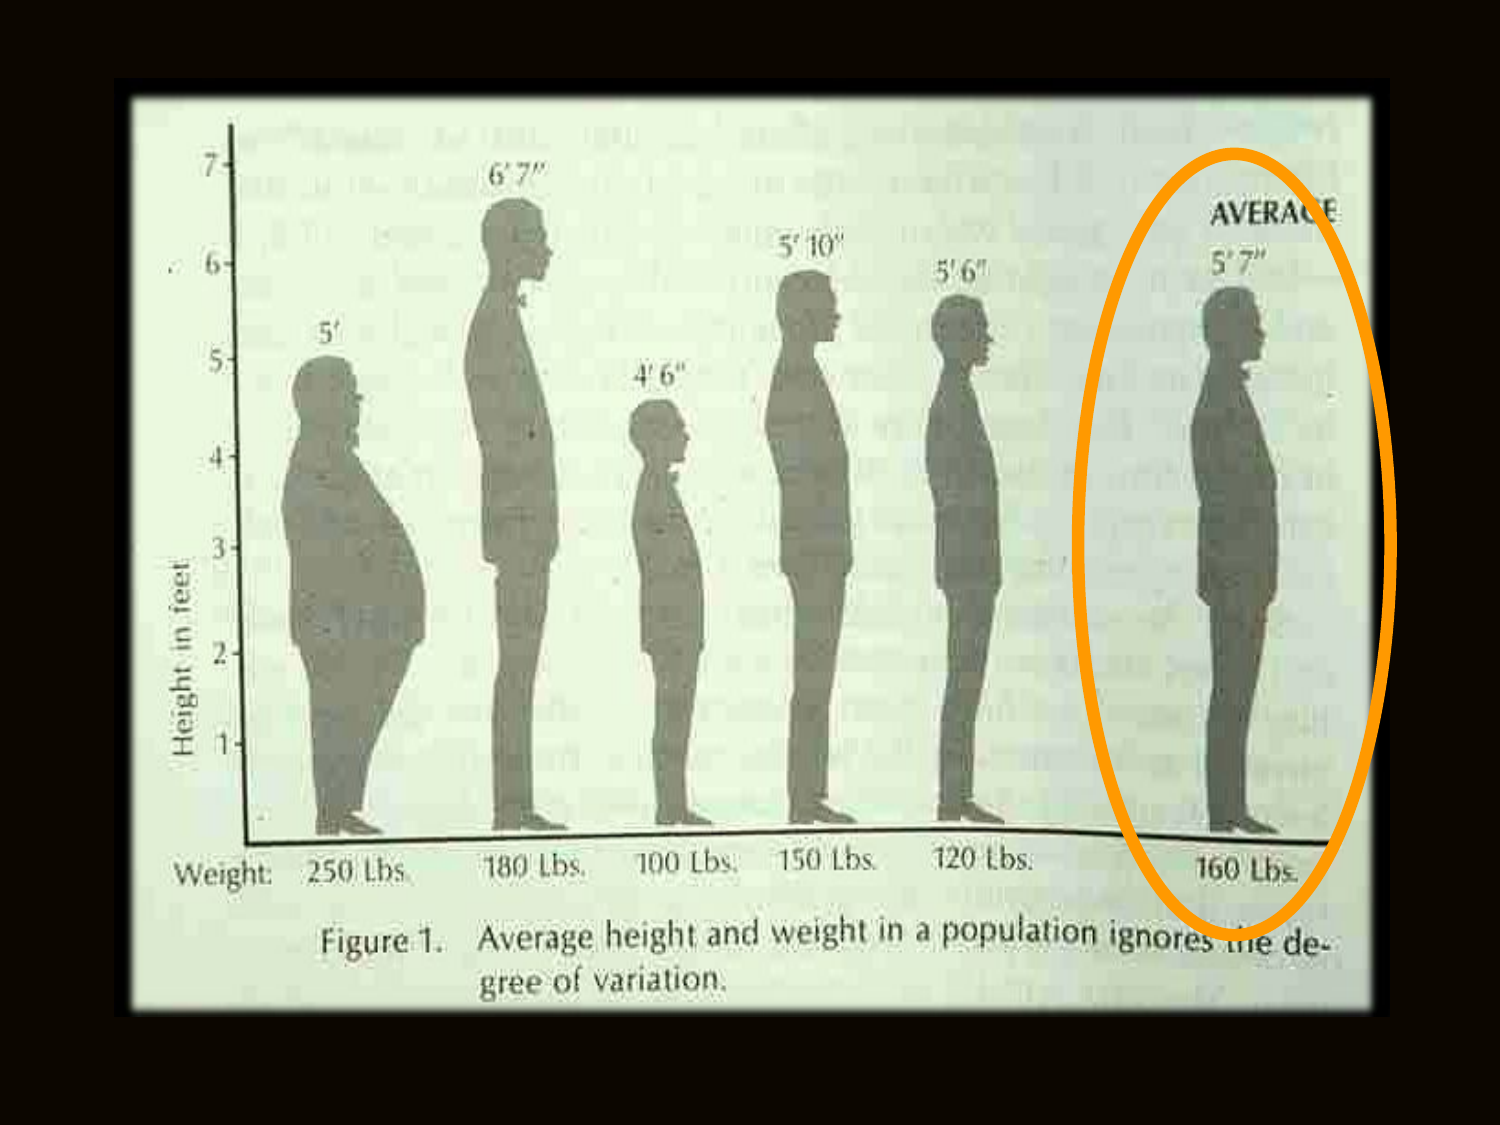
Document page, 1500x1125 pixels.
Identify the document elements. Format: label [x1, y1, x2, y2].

picture [114, 78, 1390, 1017]
